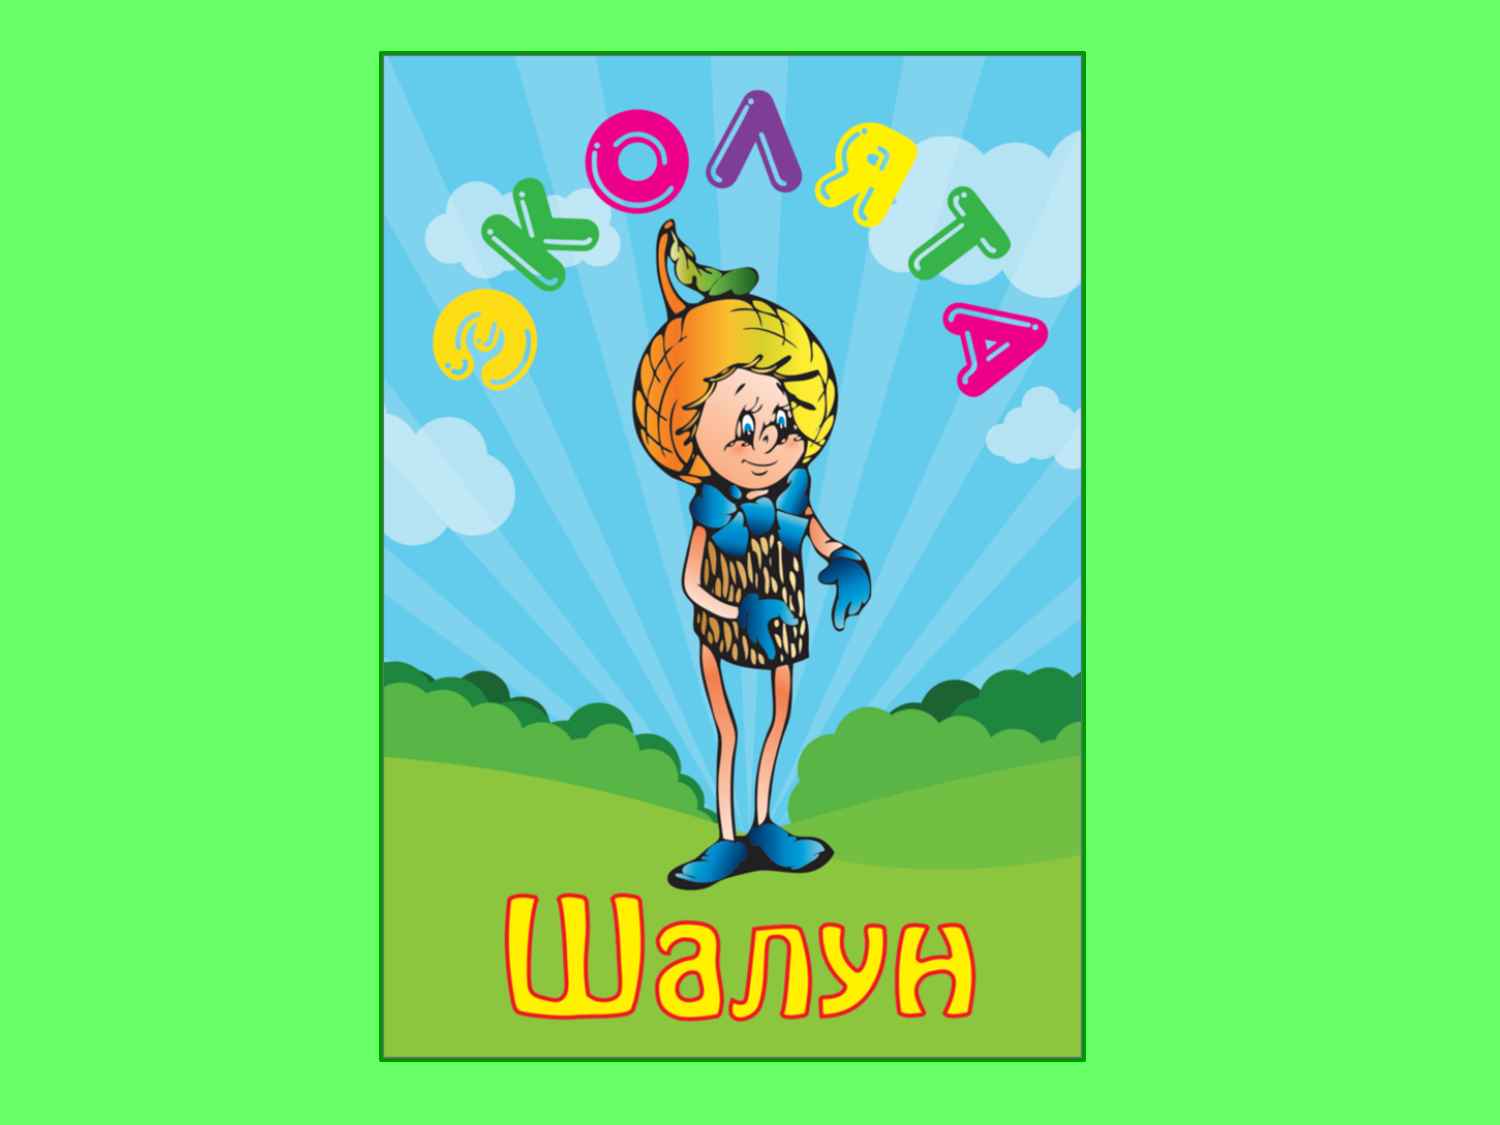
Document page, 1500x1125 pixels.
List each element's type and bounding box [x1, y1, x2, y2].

picture [382, 55, 1082, 1059]
